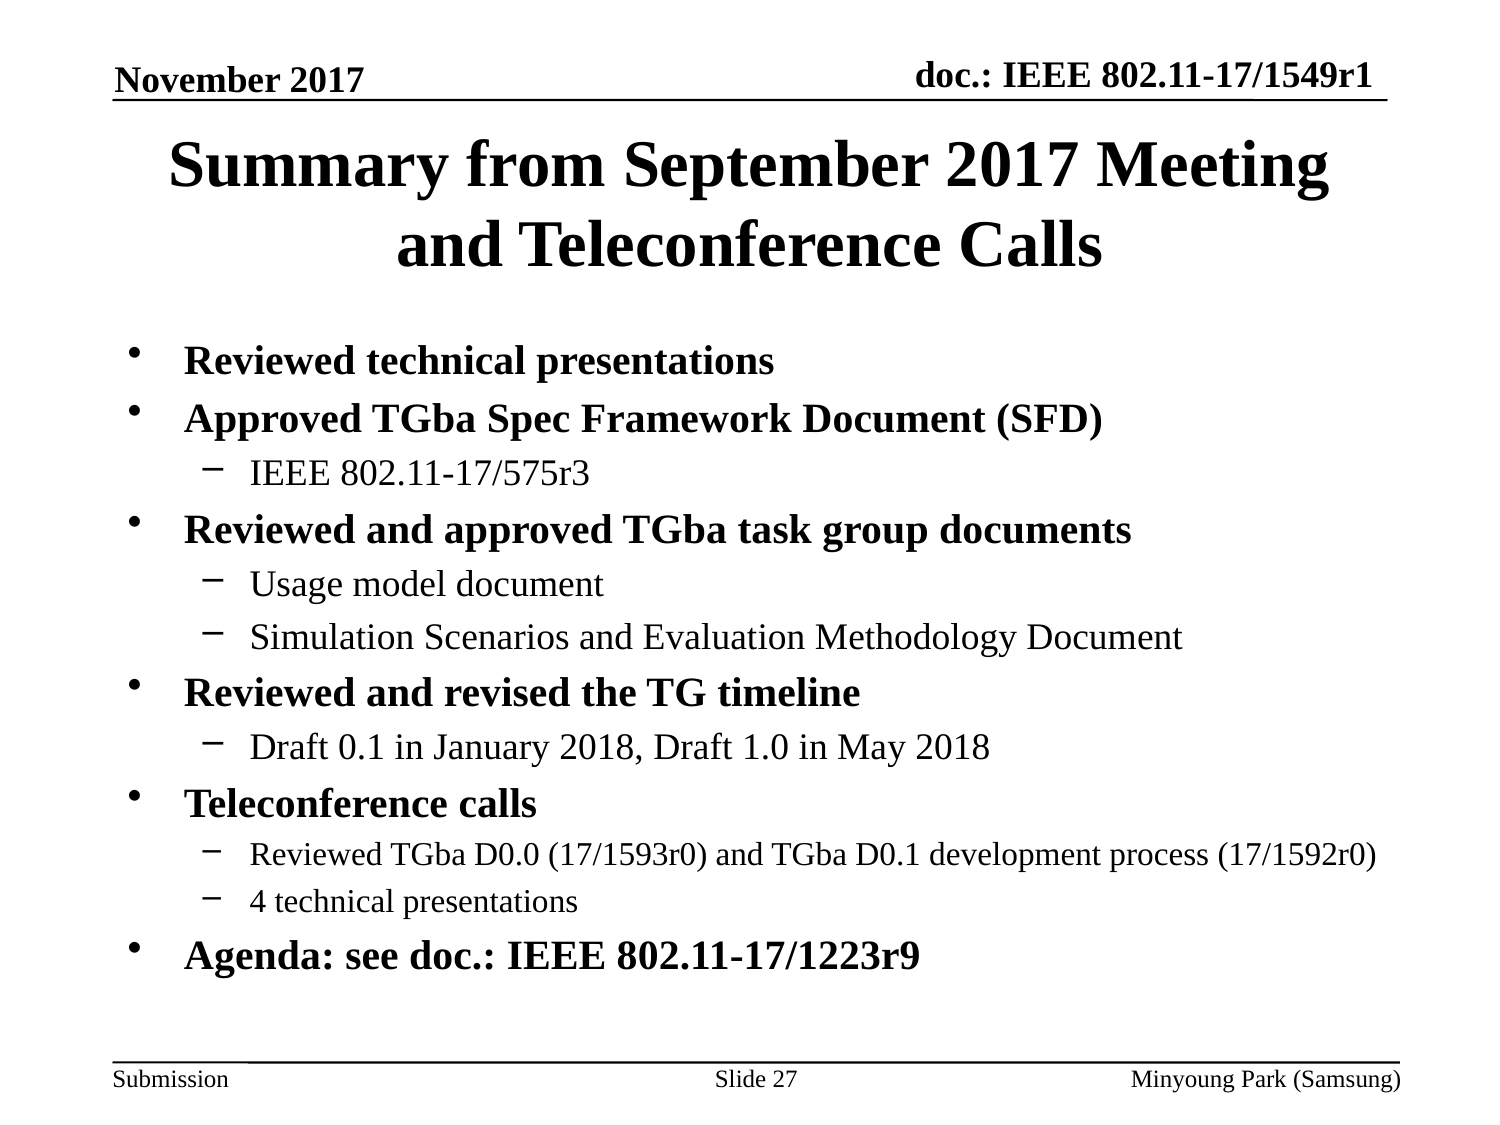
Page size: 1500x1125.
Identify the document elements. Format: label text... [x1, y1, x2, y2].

list Reviewed technical presentations Approved TGba Spec Framework Document (SFD) IEEE 802.11-17/575r3 Reviewed and approved TGba task group documents Usage model document Simulation Scenarios and Evaluation Methodology Document Reviewed and revised the TG timeline Draft 0.1 in January 2018, Draft 1.0 in May 2018 Teleconference calls Reviewed TGba D0.0 (17/1593r0) and TGba D0.1 development process (17/1592r0) 4 technical presentations Agenda: see doc.: IEEE 802.11-17/1223r9 [112, 324, 1450, 1063]
slide_number Slide 27 [712, 1061, 800, 1093]
title Summary from September 2017 Meeting and Teleconference Calls [112, 112, 1388, 288]
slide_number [114, 54, 374, 101]
footer Minyoung Park (Samsung) [949, 1061, 1402, 1093]
